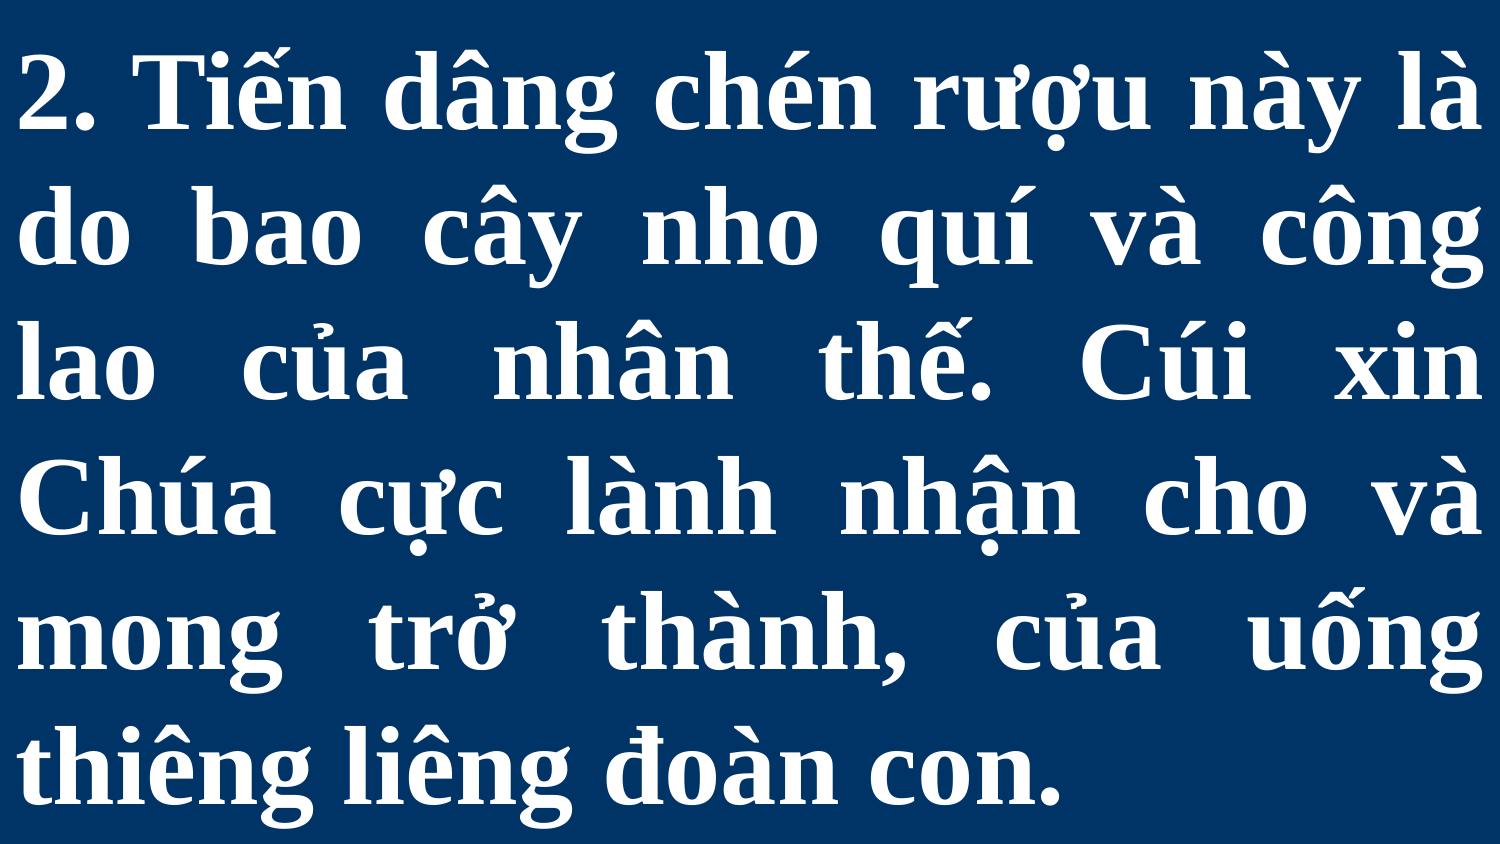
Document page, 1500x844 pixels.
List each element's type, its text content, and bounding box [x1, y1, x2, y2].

title 2. Tiến dâng chén rượu này là do bao cây nho quí và công lao của nhân thế. Cúi xin Chúa cực lành nhận cho và mong trở thành, của uống thiêng liêng đoàn con. [0, 0, 1500, 844]
